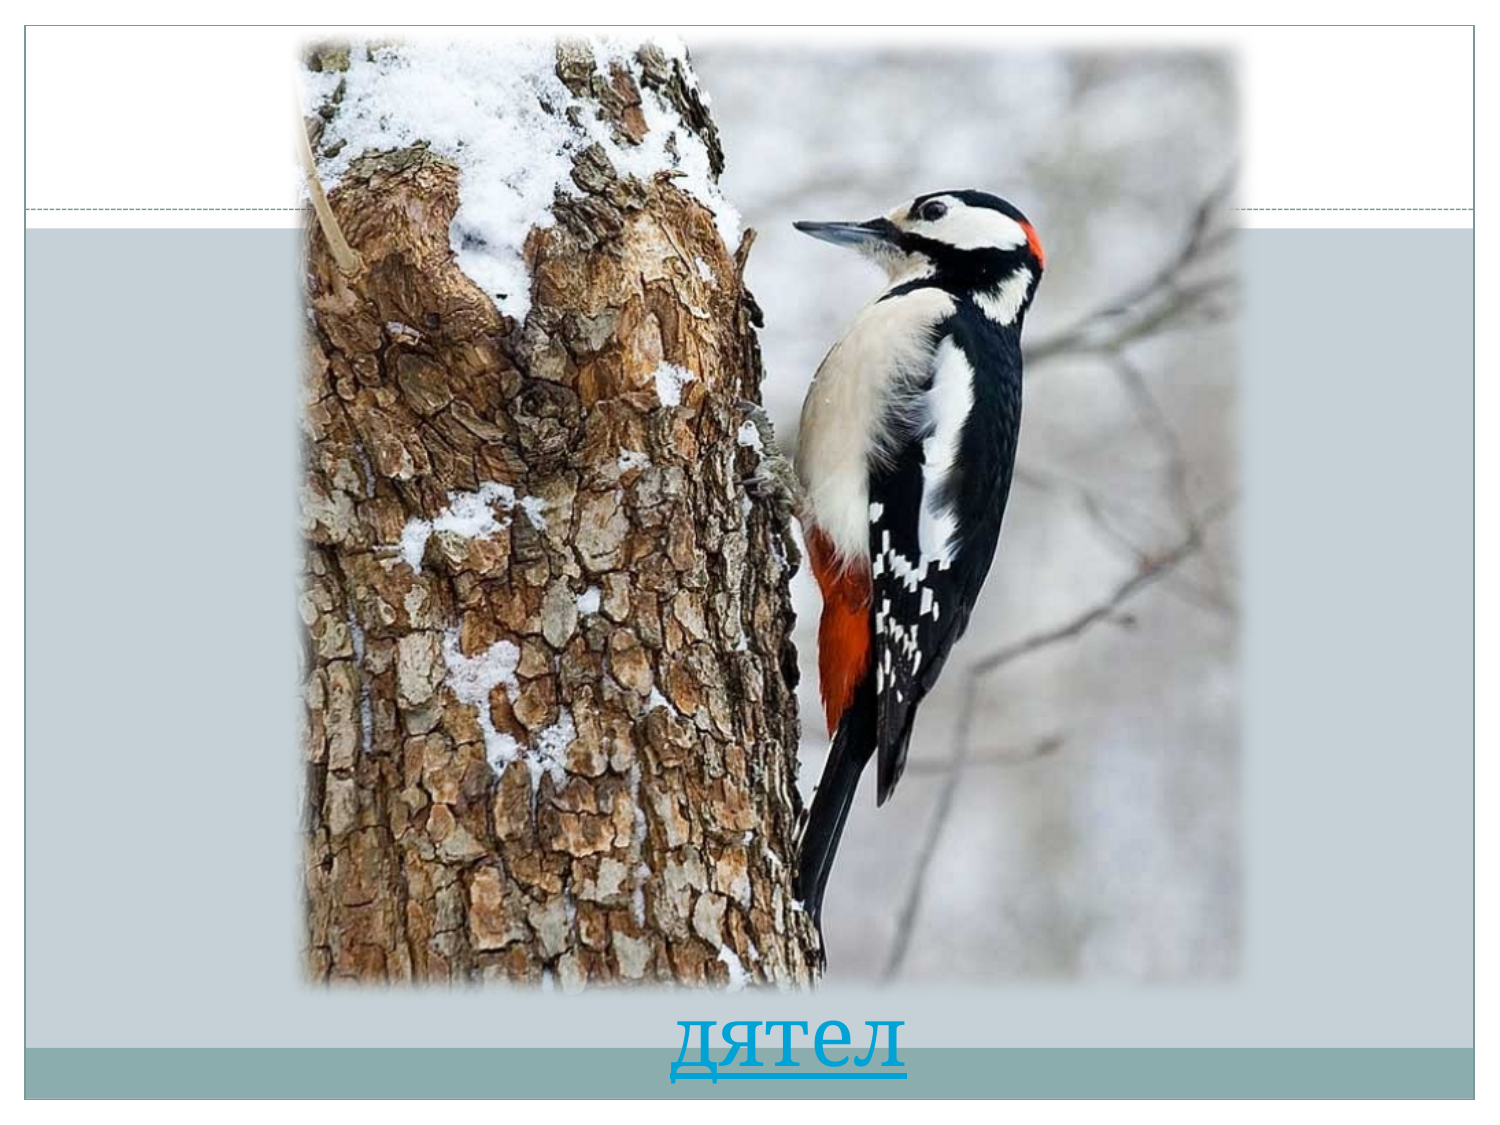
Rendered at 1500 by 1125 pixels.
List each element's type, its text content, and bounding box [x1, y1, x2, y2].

list дятел [655, 1010, 963, 1076]
picture [288, 30, 1258, 1000]
